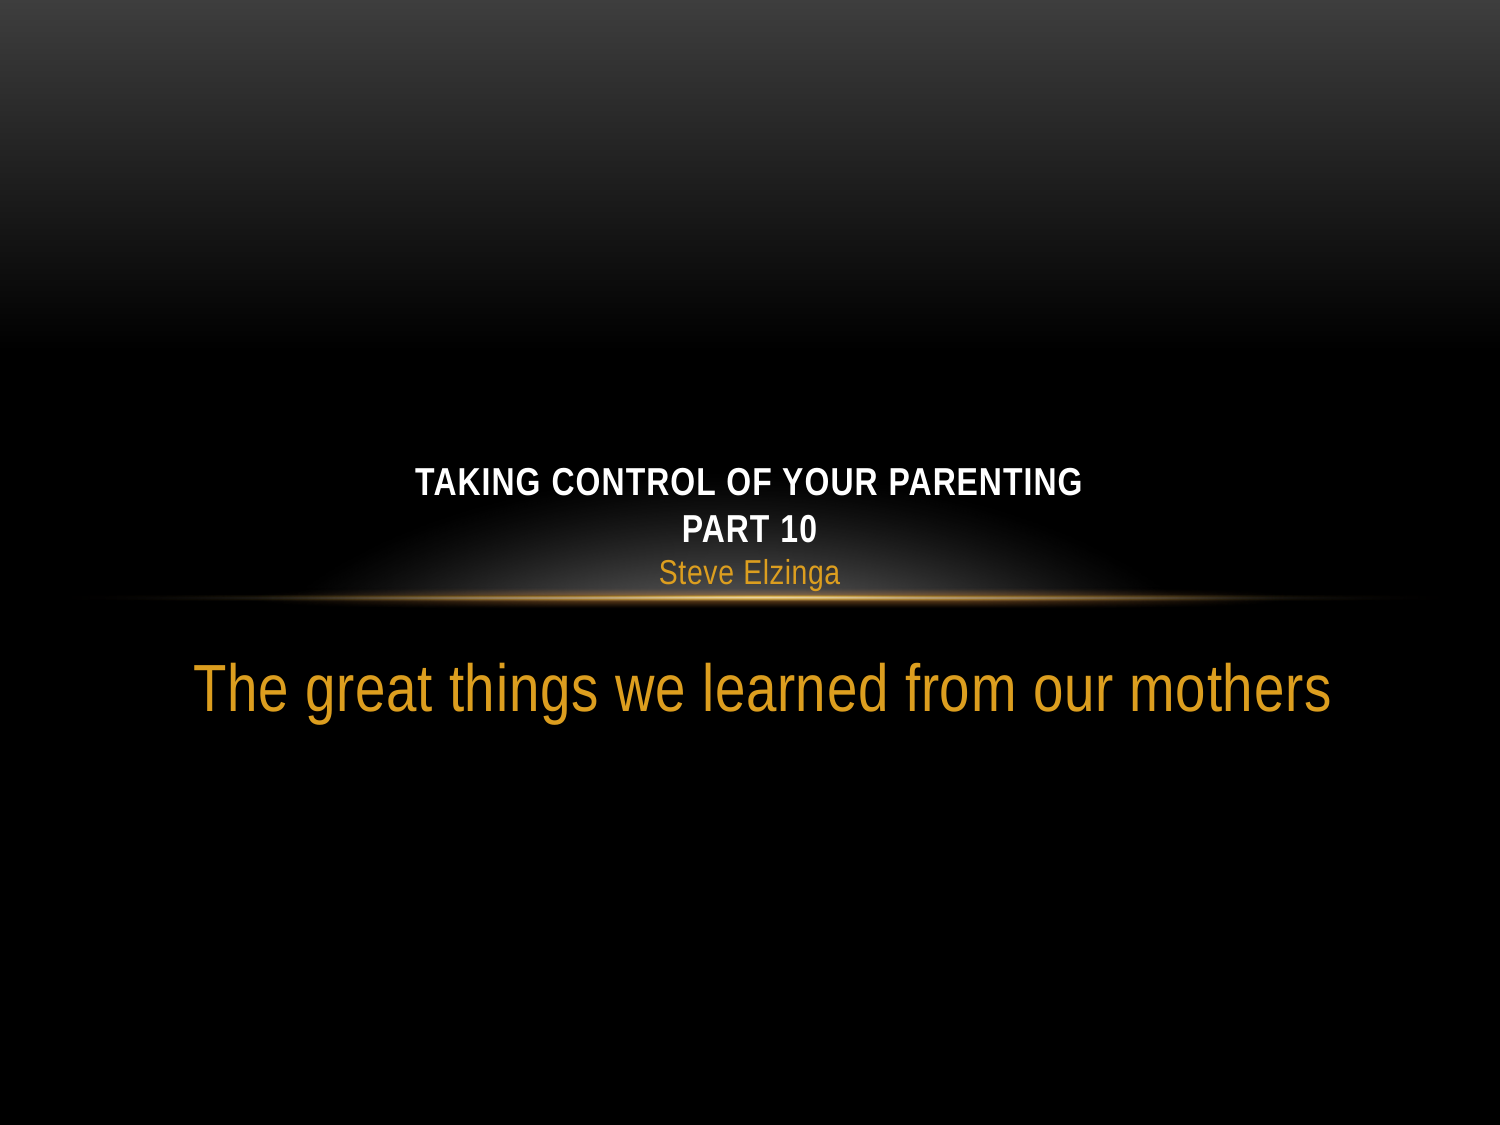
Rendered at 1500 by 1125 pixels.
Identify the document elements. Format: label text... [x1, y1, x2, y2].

title Taking control of your parenting Part 10 Steve Elzinga [112, 399, 1388, 641]
picture [0, 0, 1500, 750]
subtitle The great things we learned from our mothers [112, 637, 1415, 925]
